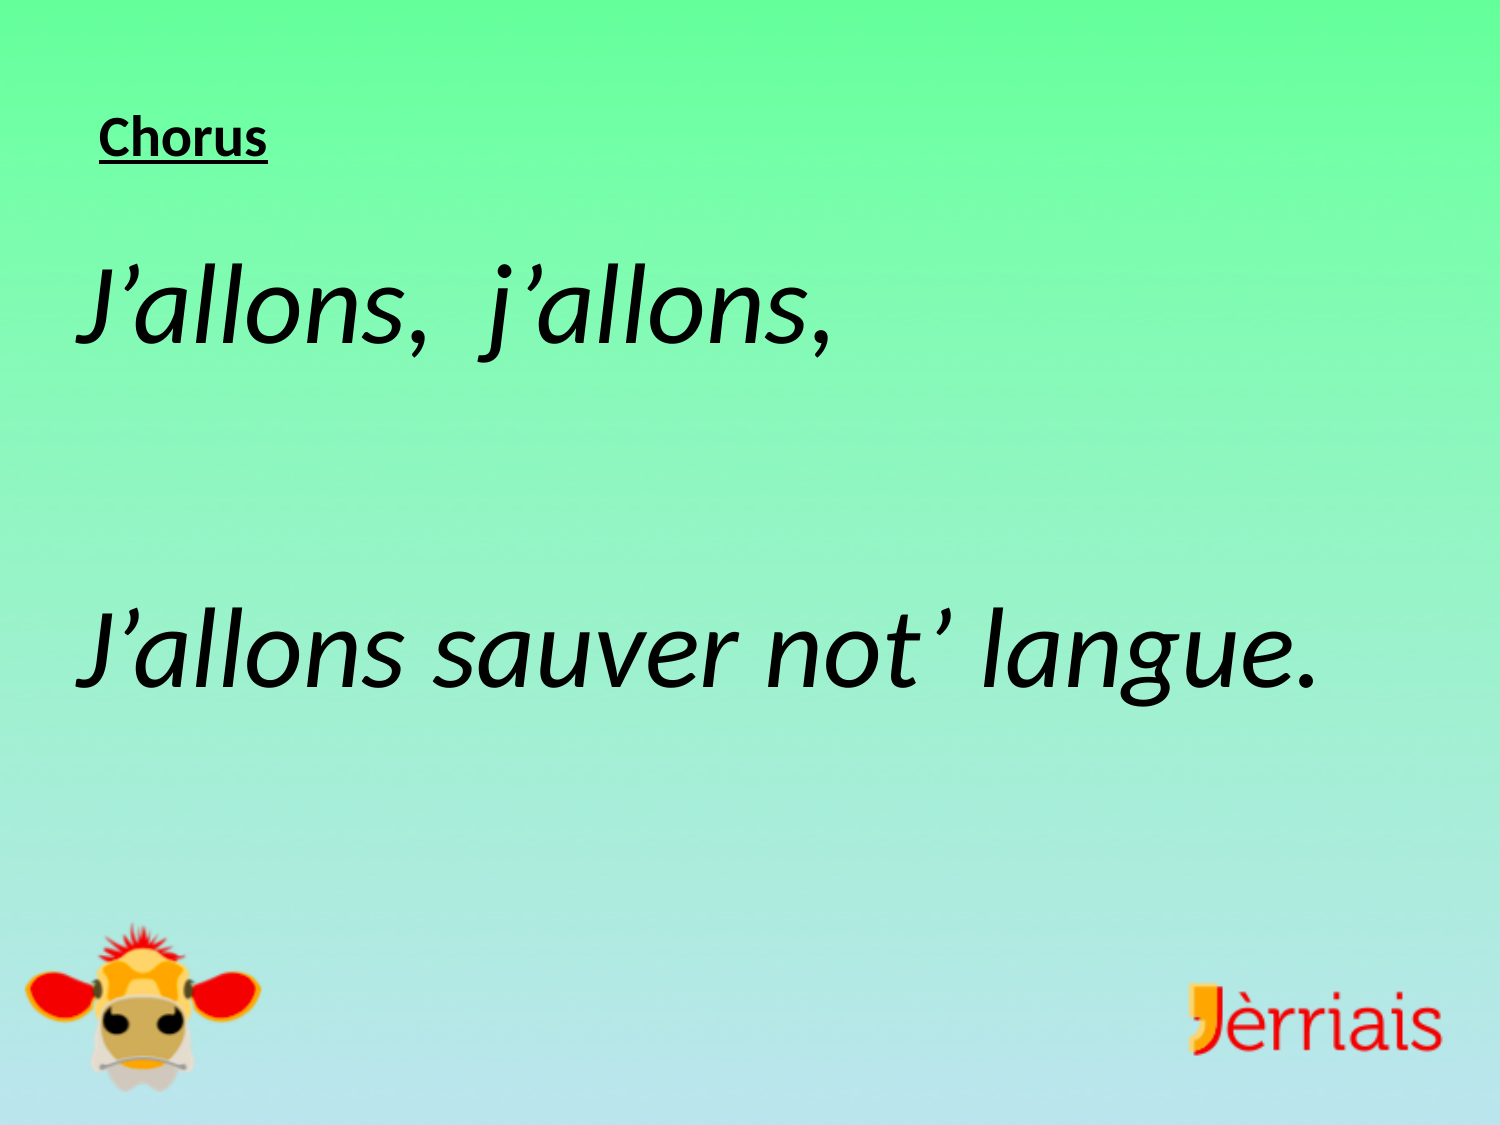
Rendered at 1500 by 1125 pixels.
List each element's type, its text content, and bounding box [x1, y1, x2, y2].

text_box Chorus [84, 90, 422, 176]
text_box J’allons, j’allons, J’allons sauver not’ langue. [61, 152, 1439, 723]
picture [0, 0, 1500, 1125]
